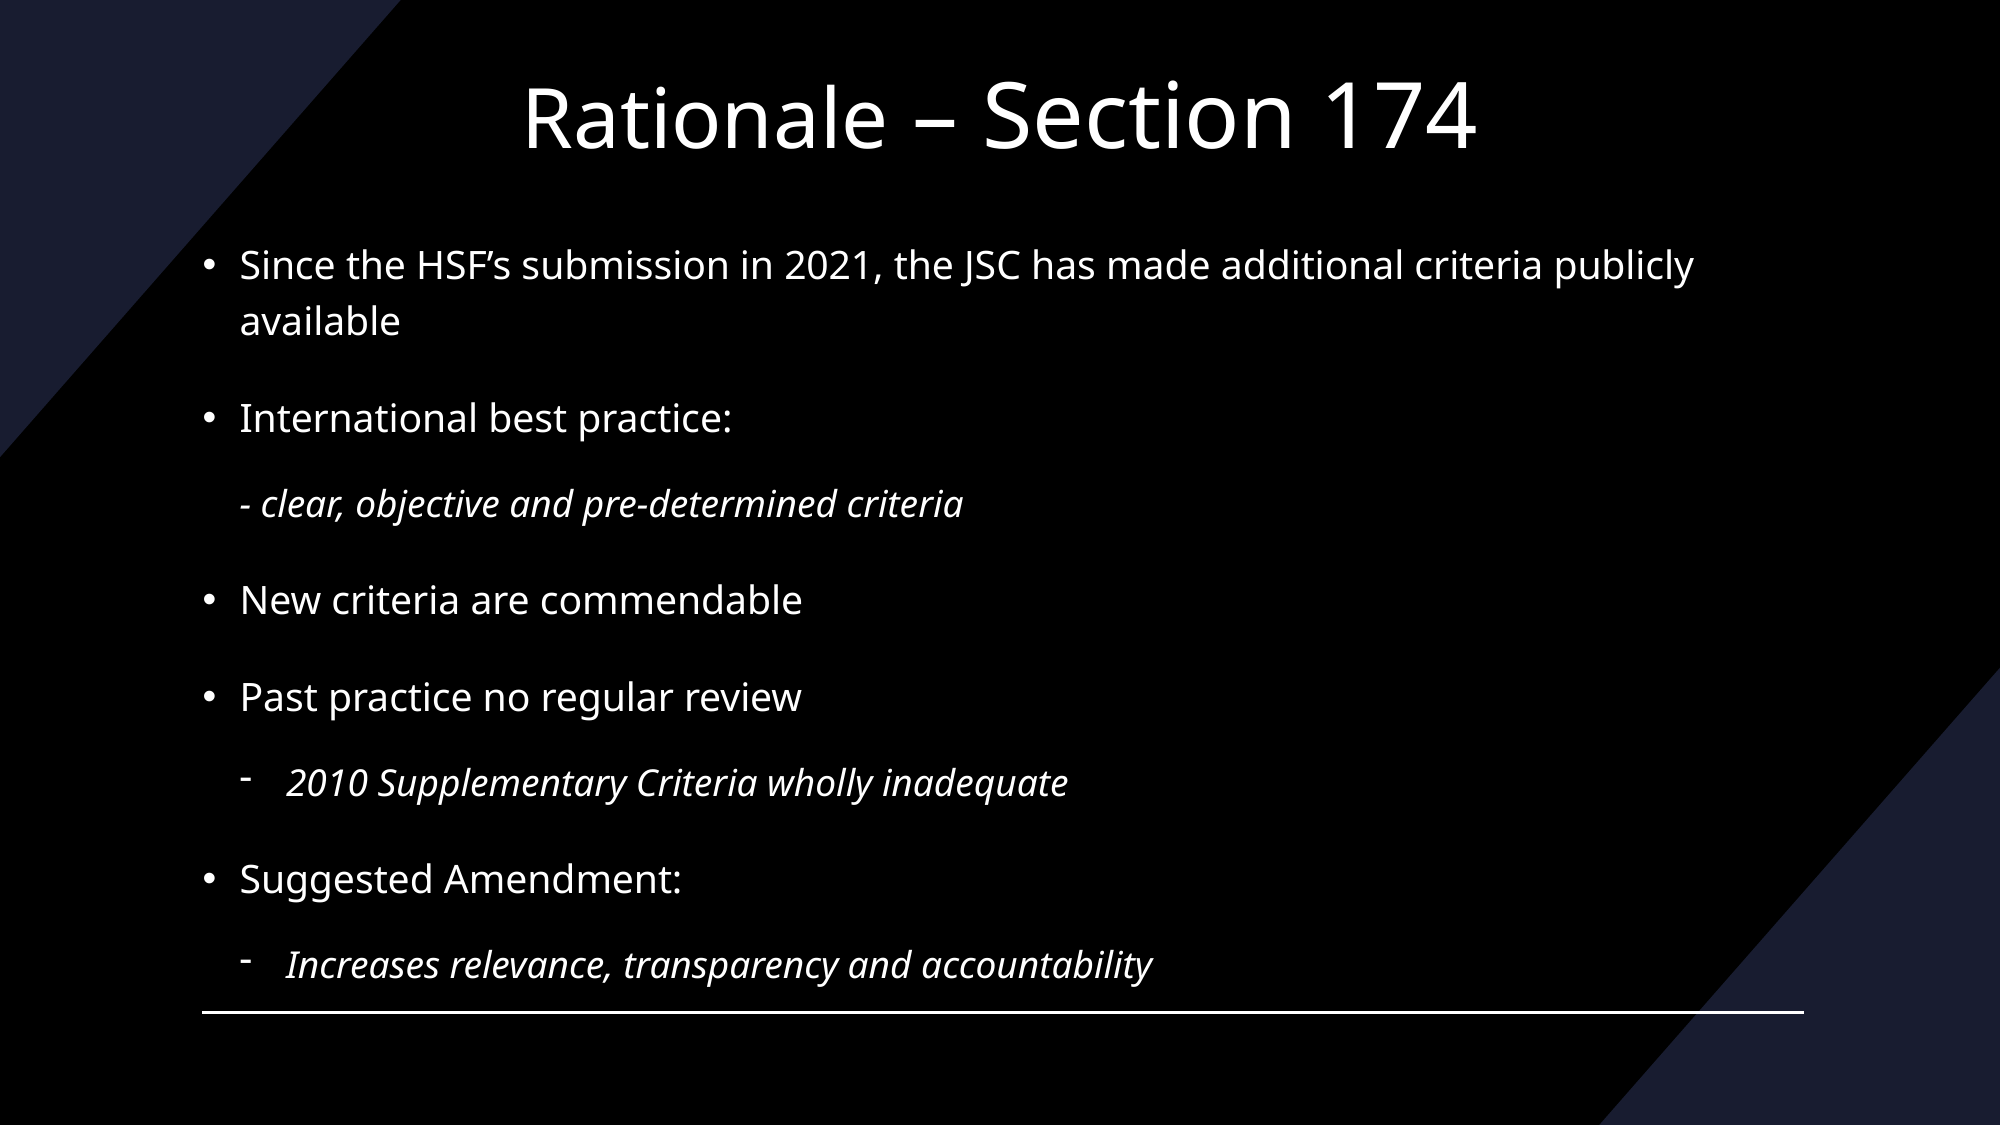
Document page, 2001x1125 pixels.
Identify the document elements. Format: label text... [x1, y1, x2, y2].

title Rationale – Section 174 [187, 0, 1813, 223]
list Since the HSF’s submission in 2021, the JSC has made additional criteria publicly available International best practice: - clear, objective and pre-determined criteria New criteria are commendable Past practice no regular review 2010 Supplementary Criteria wholly inadequate Suggested Amendment: Increases relevance, transparency and accountability [187, 223, 1813, 995]
